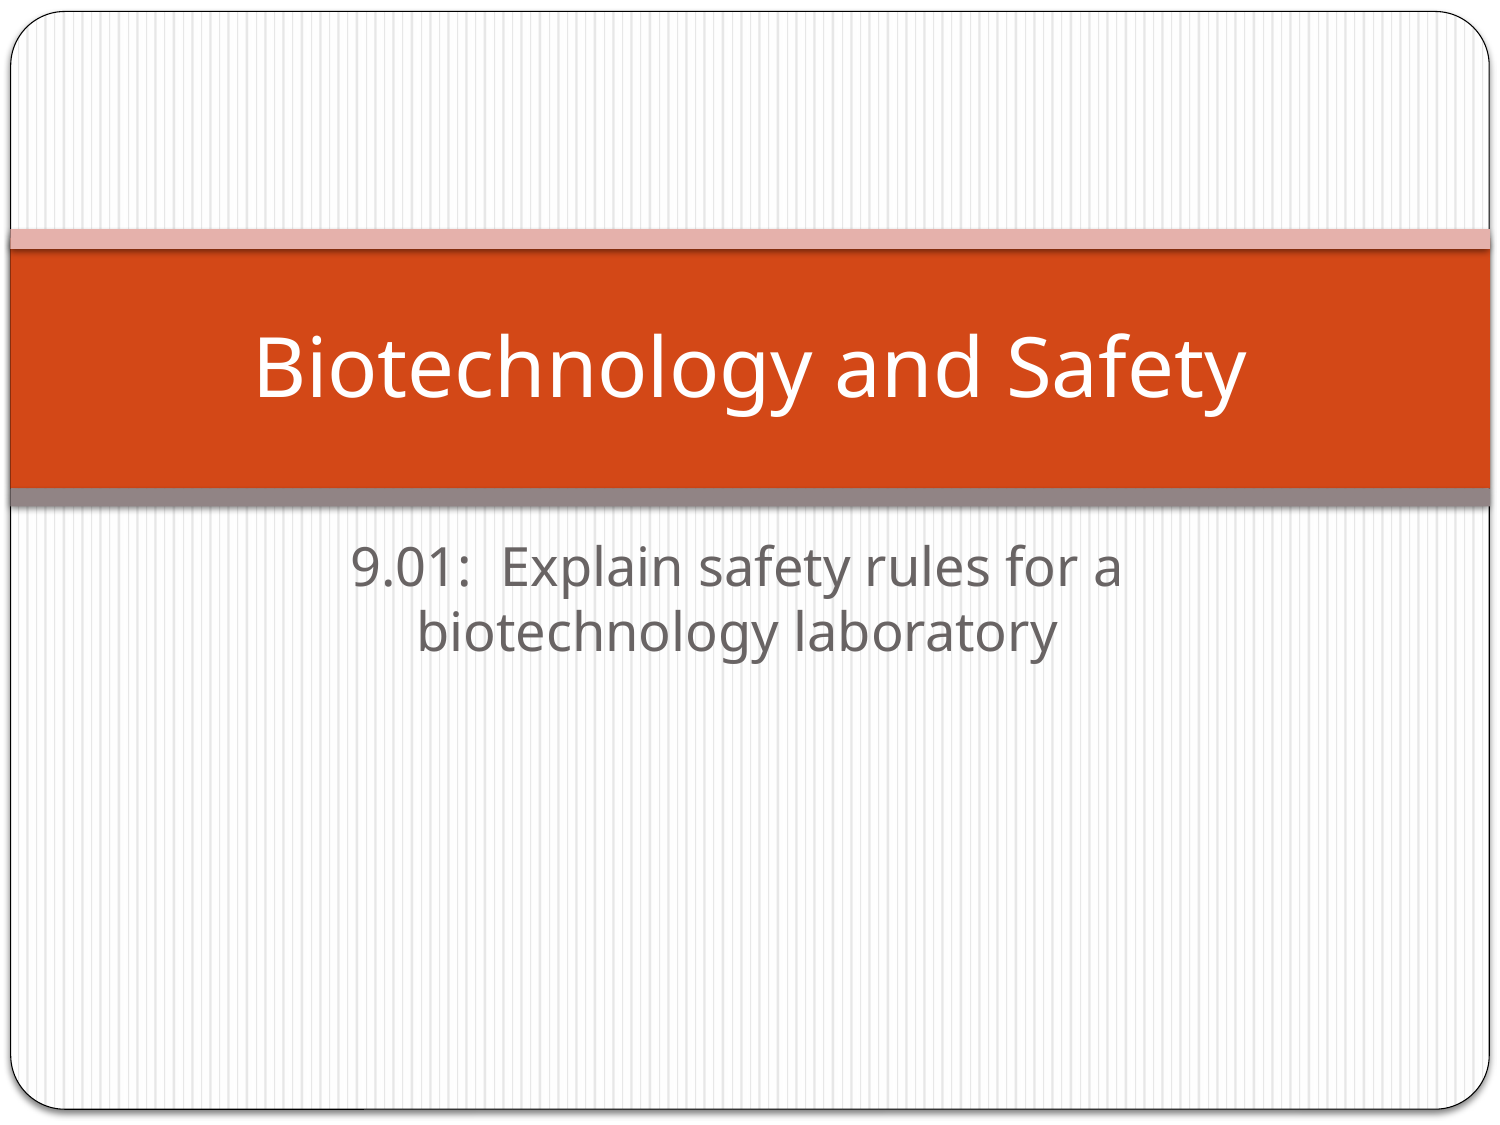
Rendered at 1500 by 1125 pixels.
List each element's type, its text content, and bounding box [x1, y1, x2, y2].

subtitle 9.01: Explain safety rules for a biotechnology laboratory [212, 525, 1263, 788]
title Biotechnology and Safety [75, 247, 1425, 489]
